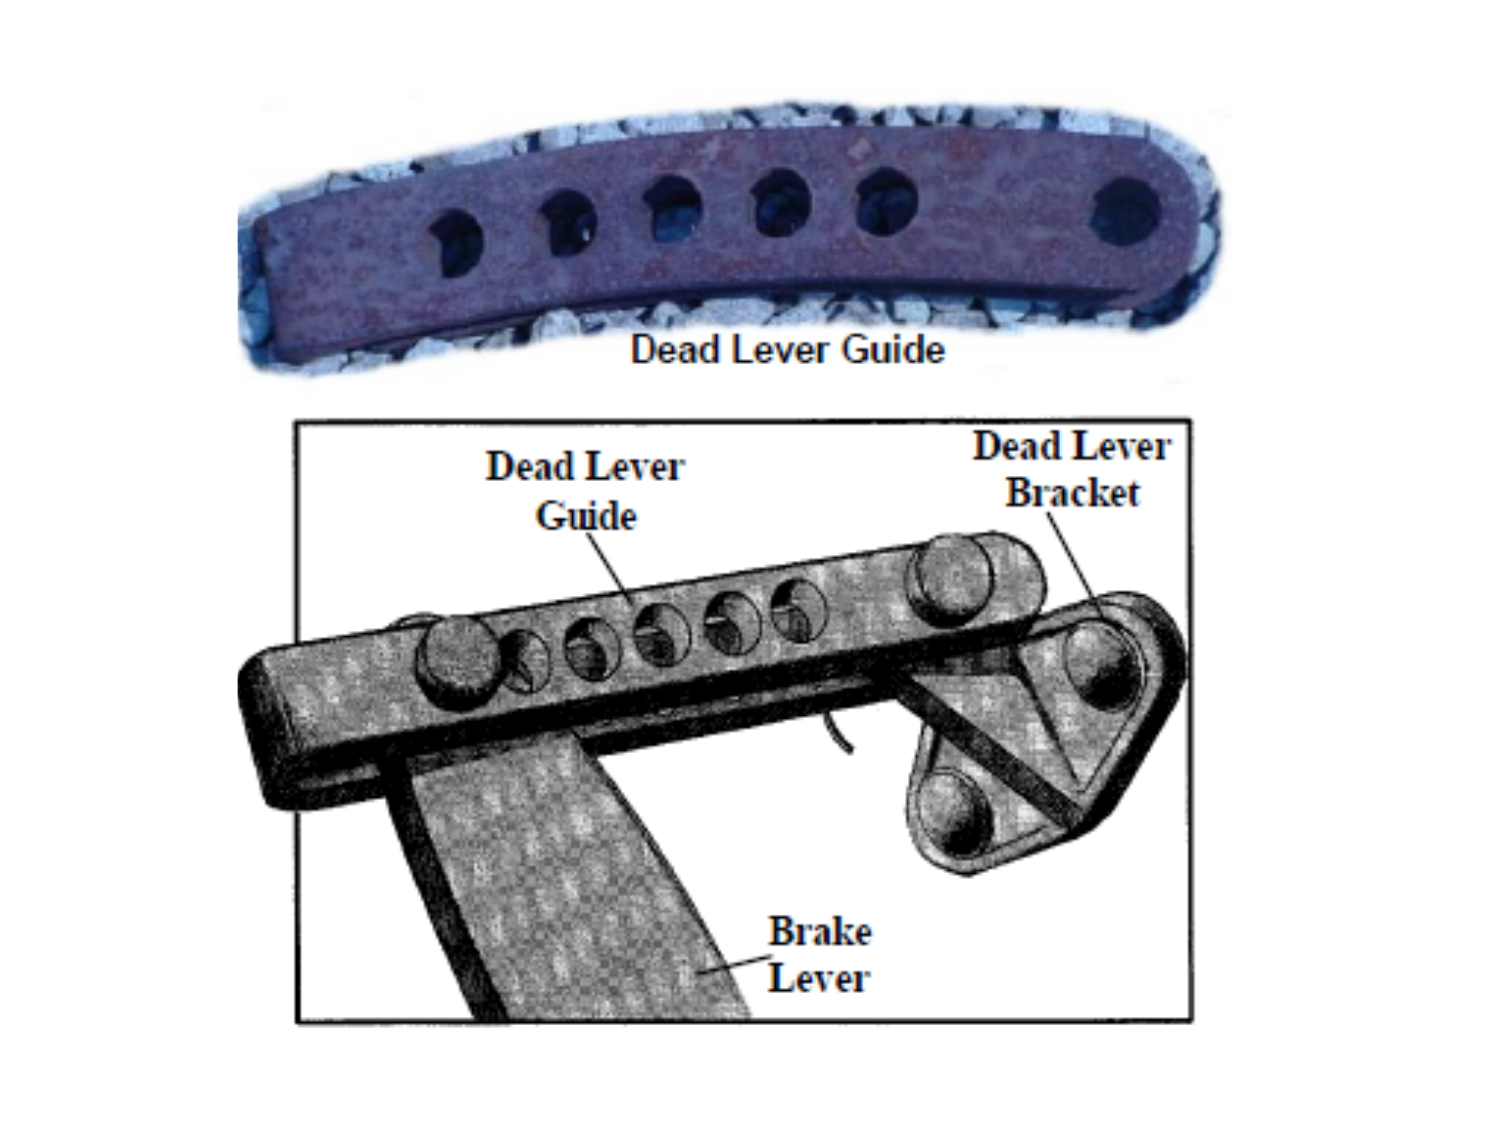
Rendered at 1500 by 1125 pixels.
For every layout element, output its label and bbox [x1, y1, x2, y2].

picture [237, 51, 1252, 1063]
